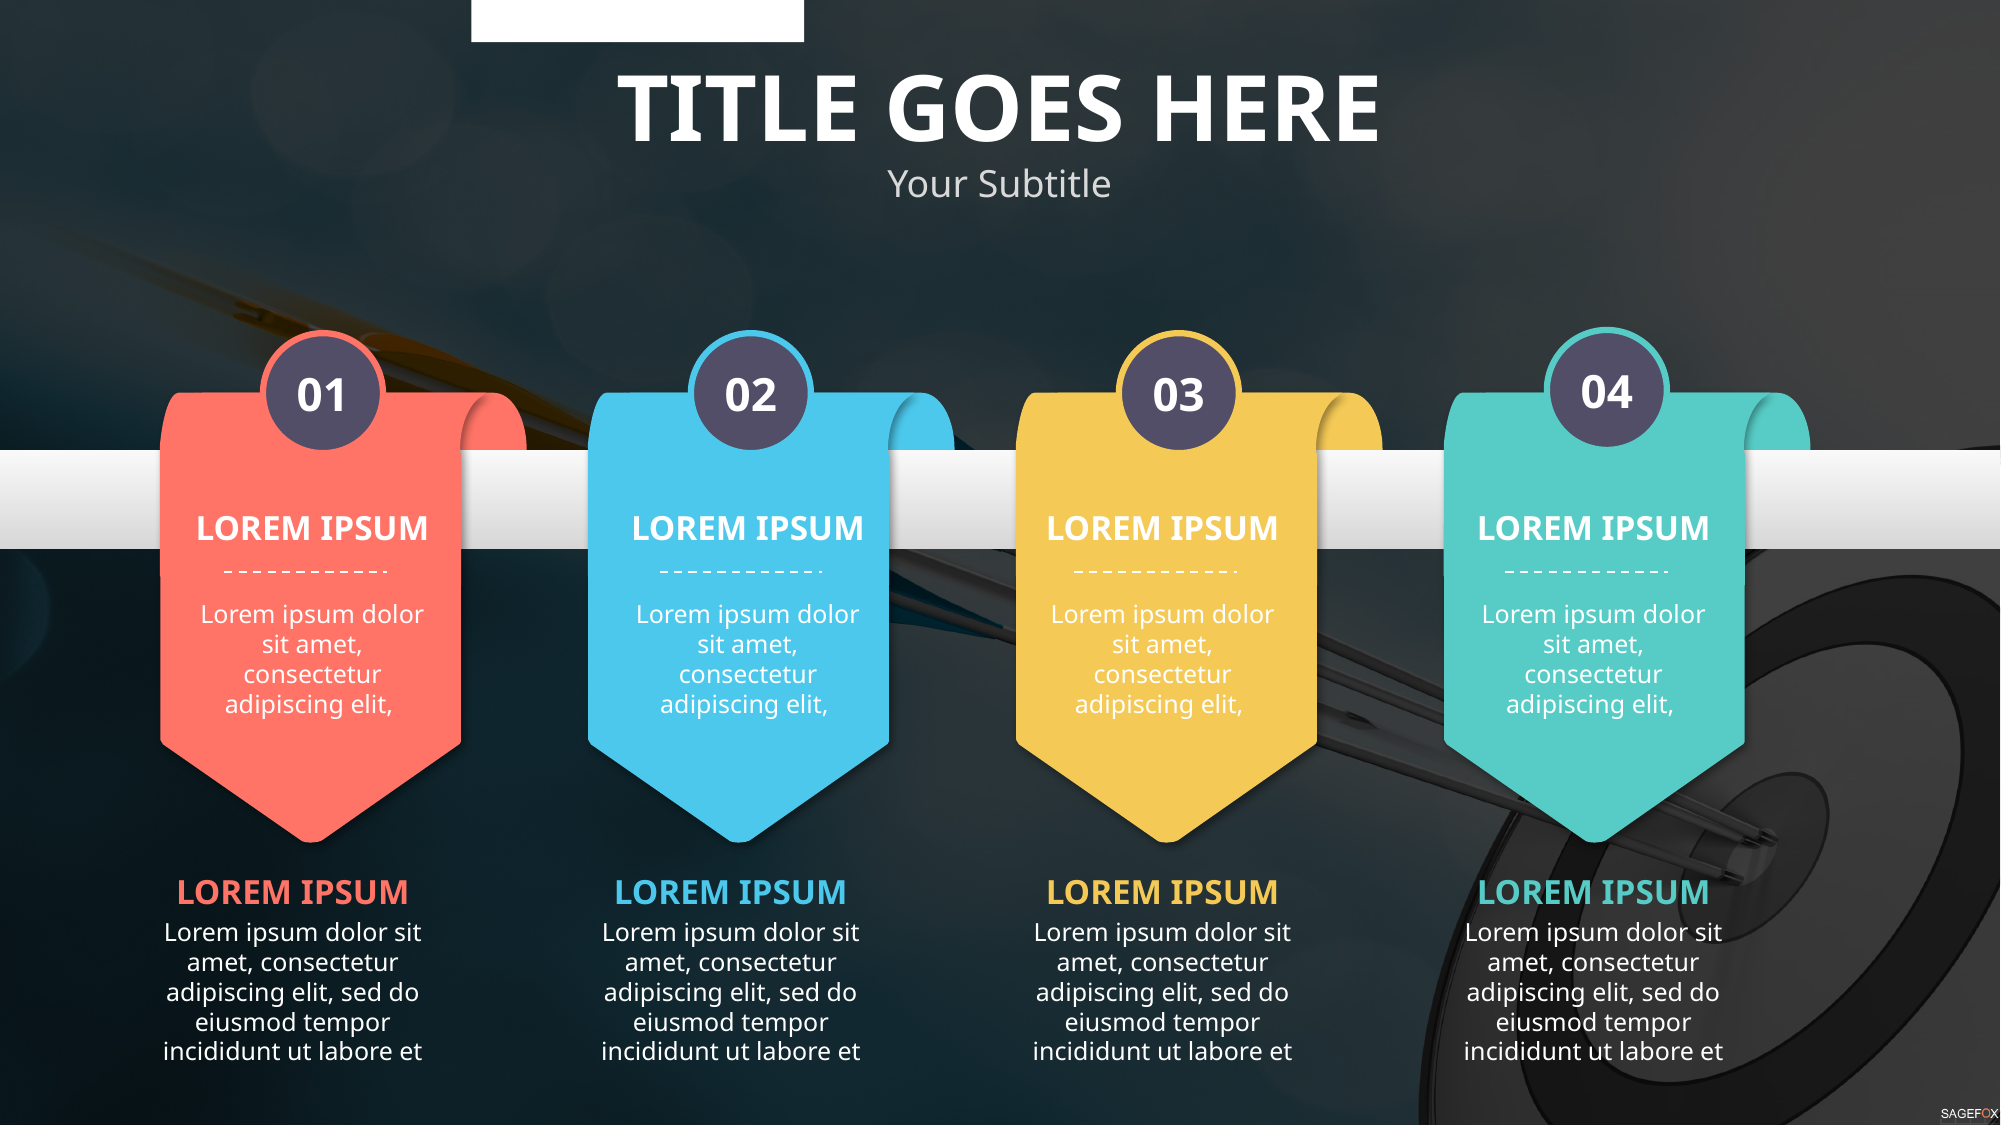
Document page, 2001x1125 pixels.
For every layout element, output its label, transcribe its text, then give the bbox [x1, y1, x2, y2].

text_box LOREM IPSUM Lorem ipsum dolor sit amet, consectetur adipiscing elit, sed do eiusmod tempor incididunt ut labore et [1005, 866, 1321, 1071]
text_box [1442, 391, 1773, 846]
text_box LOREM IPSUM Lorem ipsum dolor sit amet, consectetur adipiscing elit, sed do eiusmod tempor incididunt ut labore et [573, 866, 889, 1071]
text_box [1014, 391, 1345, 846]
text_box [1327, 449, 1441, 550]
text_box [184, 502, 440, 699]
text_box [1035, 502, 1291, 699]
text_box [1466, 502, 1722, 699]
text_box LOREM IPSUM Lorem ipsum dolor sit amet, consectetur adipiscing elit, sed do eiusmod tempor incididunt ut labore et [135, 866, 451, 1071]
text_box [1327, 391, 1384, 449]
text_box 02 [689, 332, 812, 455]
text_box [899, 391, 956, 449]
text_box [470, 0, 805, 43]
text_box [620, 502, 876, 699]
text_box [471, 391, 528, 449]
picture [0, 0, 2001, 1125]
text_box 03 [1117, 332, 1240, 455]
text_box TITLE GOES HERE Your Subtitle [548, 42, 1452, 212]
text_box 01 [261, 332, 385, 455]
text_box [1755, 391, 1812, 449]
text_box LOREM IPSUM Lorem ipsum dolor sit amet, consectetur adipiscing elit, sed do eiusmod tempor incididunt ut labore et [1436, 866, 1752, 1071]
text_box [0, 449, 157, 550]
text_box [471, 449, 585, 550]
text_box [586, 391, 917, 846]
text_box [1755, 449, 2000, 550]
text_box 04 [1545, 328, 1668, 451]
text_box [899, 449, 1013, 550]
text_box [158, 391, 490, 846]
